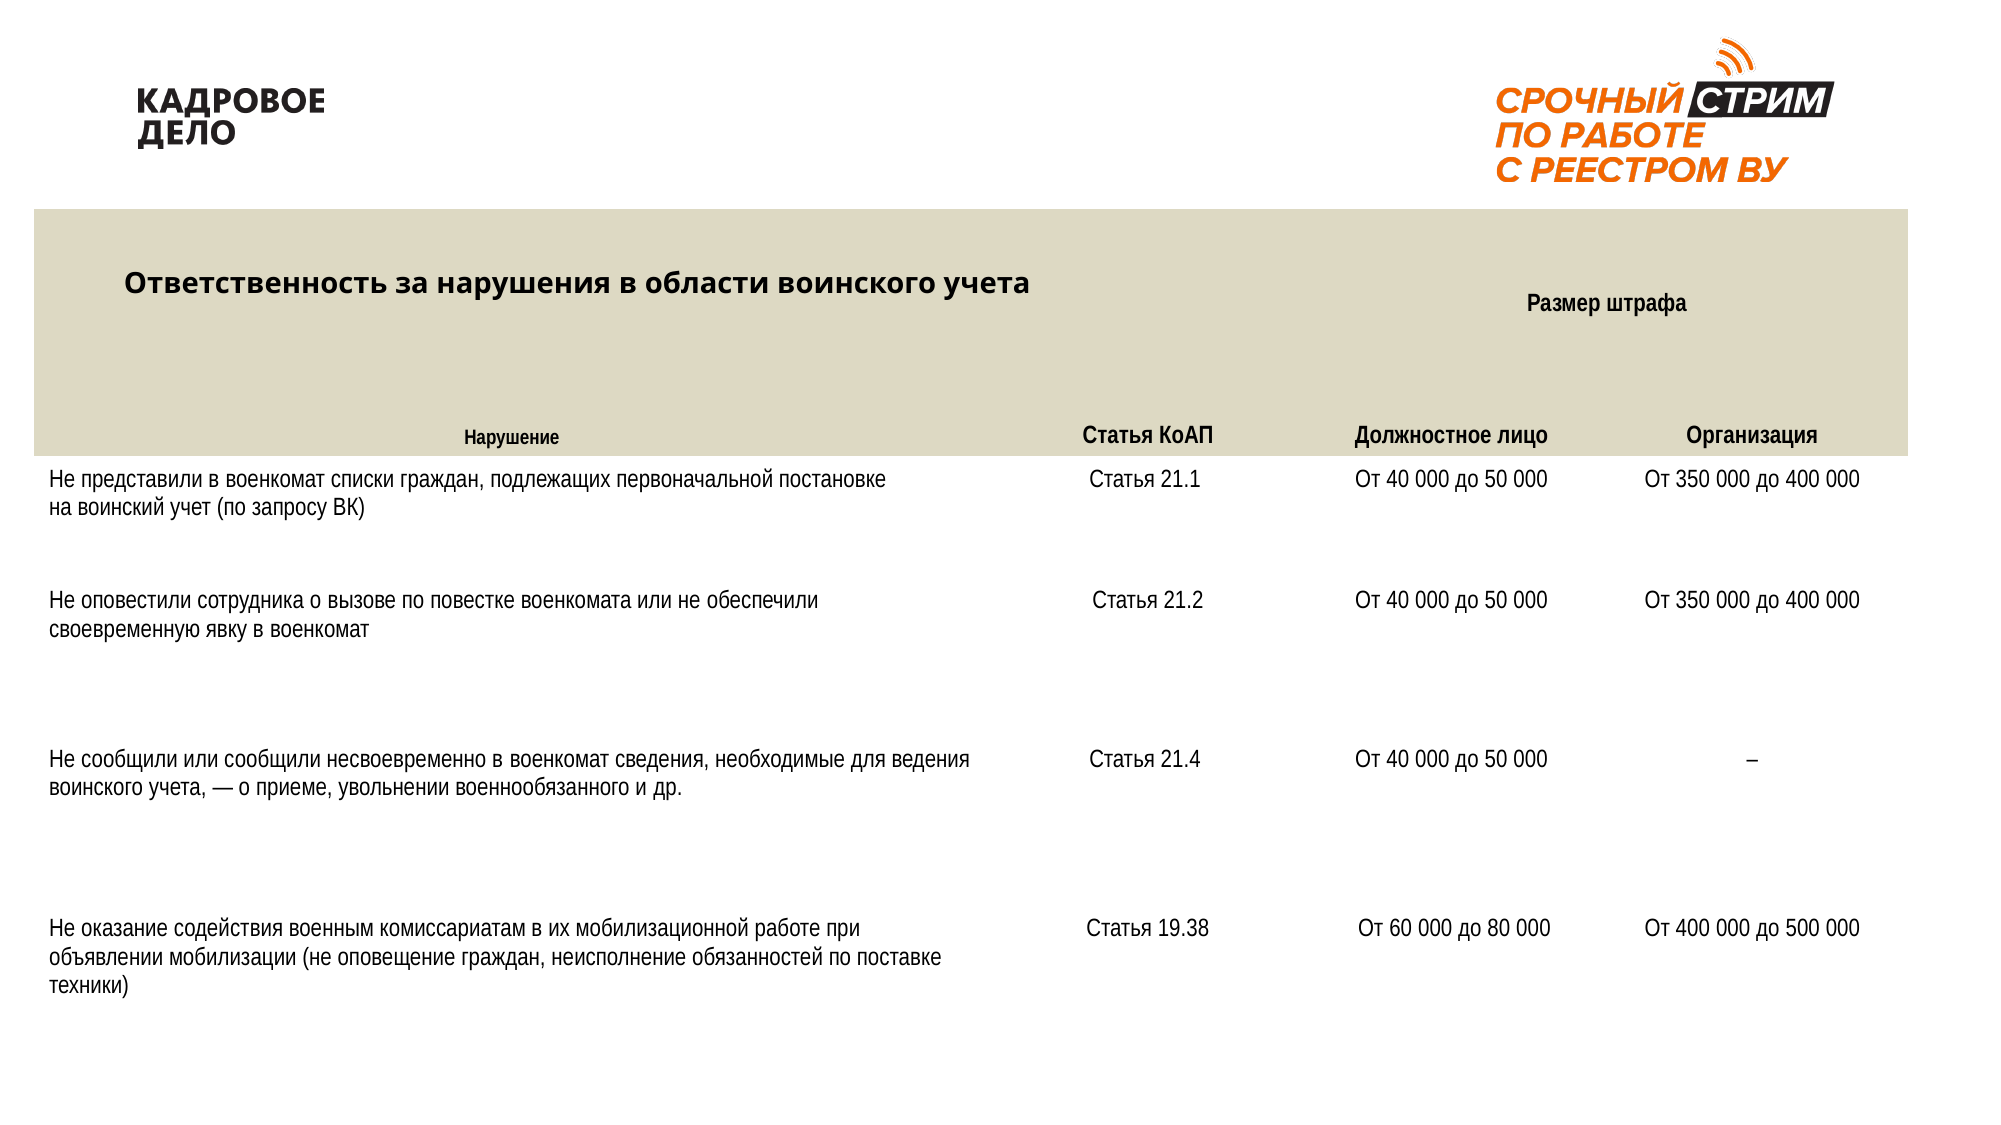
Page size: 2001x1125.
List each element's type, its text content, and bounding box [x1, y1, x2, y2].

table_cell Должностное лицо [1306, 368, 1597, 456]
table_cell От 350 000 до 400 000 [1597, 456, 1908, 578]
table_cell От 40 000 до 50 000 [1306, 456, 1597, 578]
picture [1495, 36, 1843, 182]
table_cell Размер штрафа [1306, 280, 1908, 368]
table_header [1306, 209, 1908, 280]
text_box Ответственность за нарушения в области воинского учета [95, 256, 1068, 307]
table_cell От 40 000 до 50 000 [1306, 578, 1597, 736]
table_cell Организация [1597, 368, 1908, 456]
table_header Нарушение [34, 209, 990, 456]
table_cell Не оказание содействия военным комиссариатам в их мобилизационной работе при объявлении мобилизации (не оповещение граждан, неисполнение обязанностей по поставке техники) [34, 905, 990, 1095]
picture [138, 88, 324, 149]
table_cell Статья 21.1 [990, 456, 1306, 578]
table_cell Статья 21.4 [990, 736, 1306, 905]
table_cell От 400 000 до 500 000 [1597, 905, 1908, 1095]
table_cell От 350 000 до 400 000 [1597, 578, 1908, 736]
table_cell Не представили в военкомат списки граждан, подлежащих первоначальной постановке на воинский учет (по запросу ВК) [34, 456, 990, 578]
table_cell – [1597, 736, 1908, 905]
table_cell Не сообщили или сообщили несвоевременно в военкомат сведения, необходимые для ведения воинского учета, — о приеме, увольнении военнообязанного и др. [34, 736, 990, 905]
table_header Статья КоАП [990, 209, 1306, 456]
table_cell От 40 000 до 50 000 [1306, 736, 1597, 905]
table_cell Не оповестили сотрудника о вызове по повестке военкомата или не обеспечили своевременную явку в военкомат [34, 578, 990, 736]
table_cell Статья 19.38 [990, 905, 1306, 1095]
table_cell От 60 000 до 80 000 [1306, 905, 1597, 1095]
table_cell Статья 21.2 [990, 578, 1306, 736]
